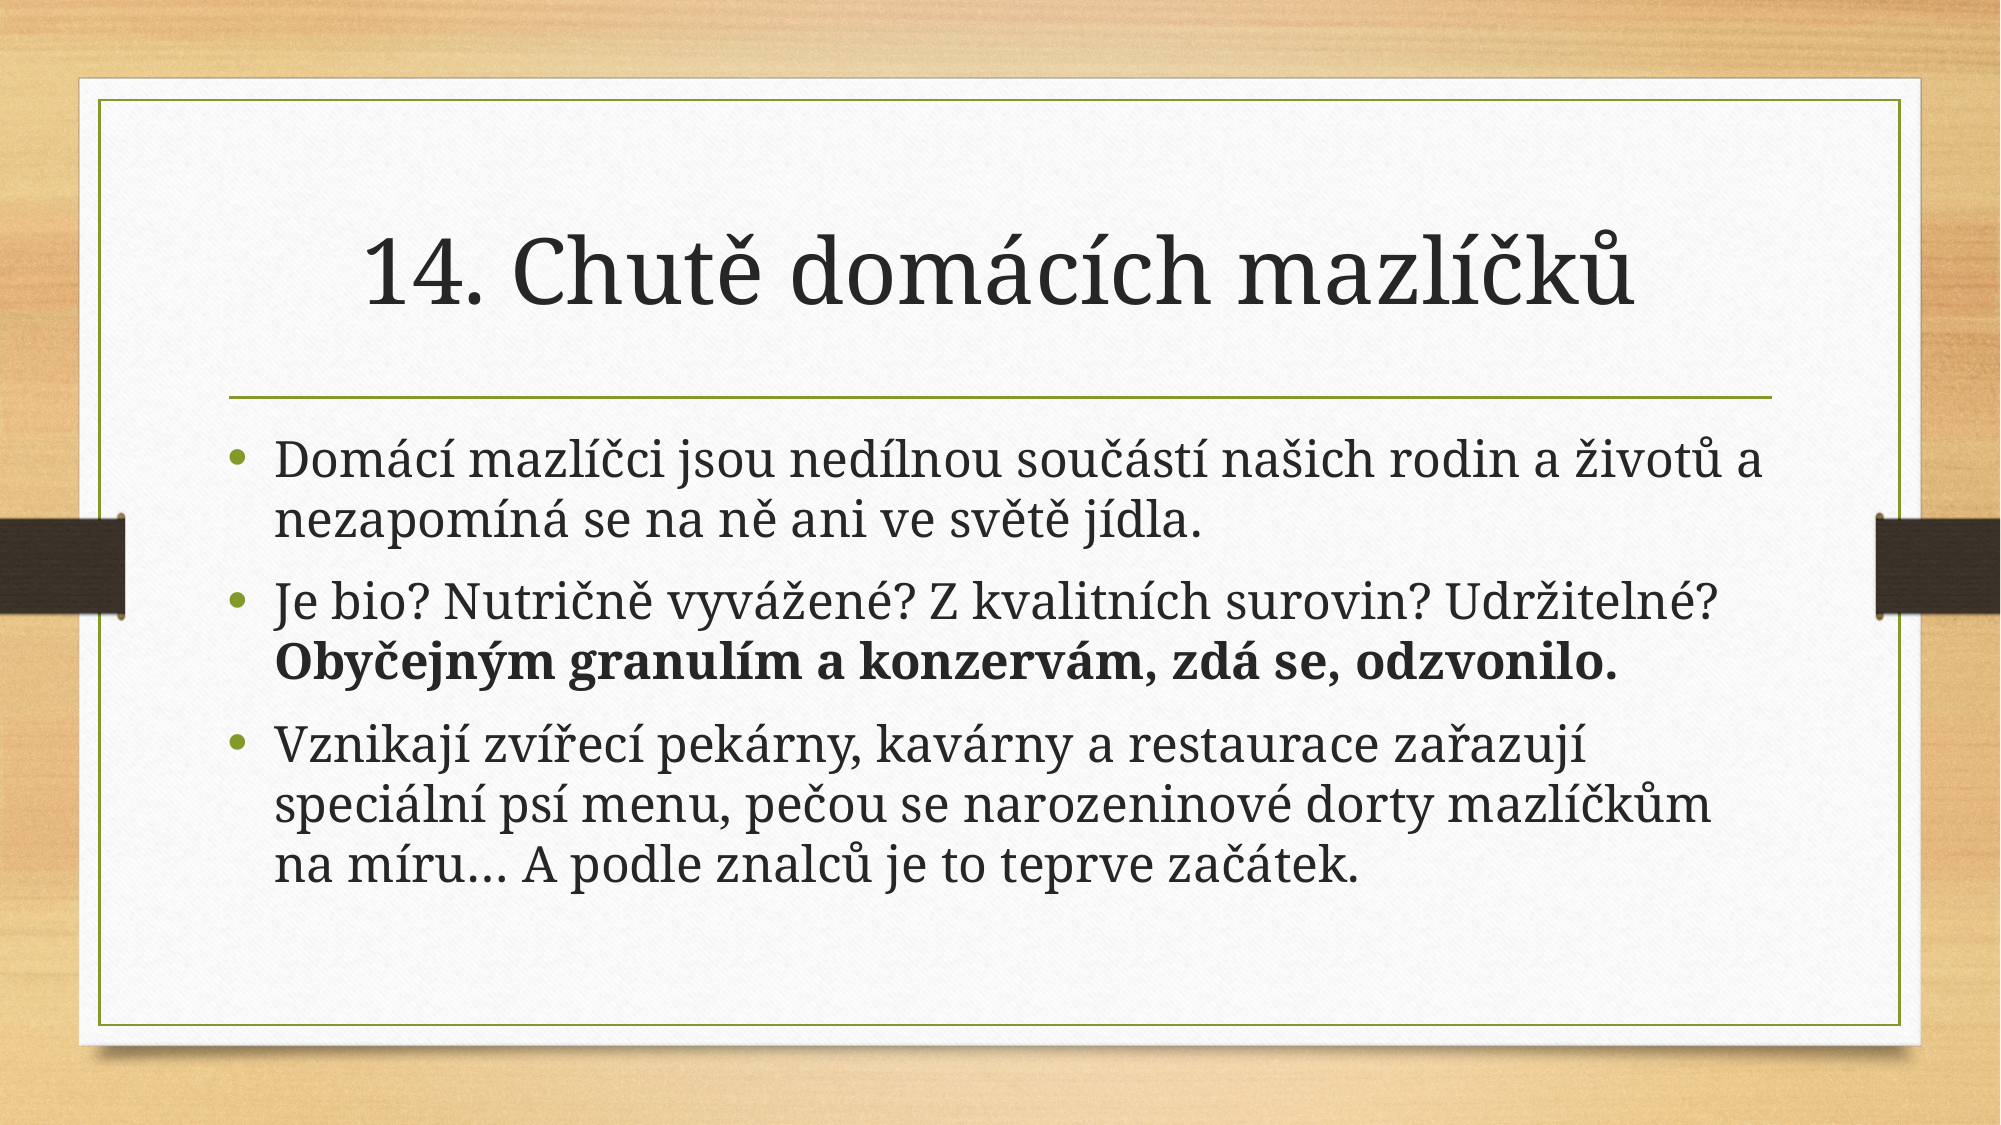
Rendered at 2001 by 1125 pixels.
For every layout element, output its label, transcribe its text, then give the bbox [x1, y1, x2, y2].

picture [0, 0, 2001, 1125]
list Domácí mazlíčci jsou nedílnou součástí našich rodin a životů a nezapomíná se na ně ani ve světě jídla. Je bio? Nutričně vyvážené? Z kvalitních surovin? Udržitelné? Obyčejným granulím a konzervám, zdá se, odzvonilo. Vznikají zvířecí pekárny, kavárny a restaurace zařazují speciální psí menu, pečou se narozeninové dorty mazlíčkům na míru… A podle znalců je to teprve začátek. [212, 419, 1788, 964]
title 14. Chutě domácích mazlíčků [212, 161, 1788, 375]
